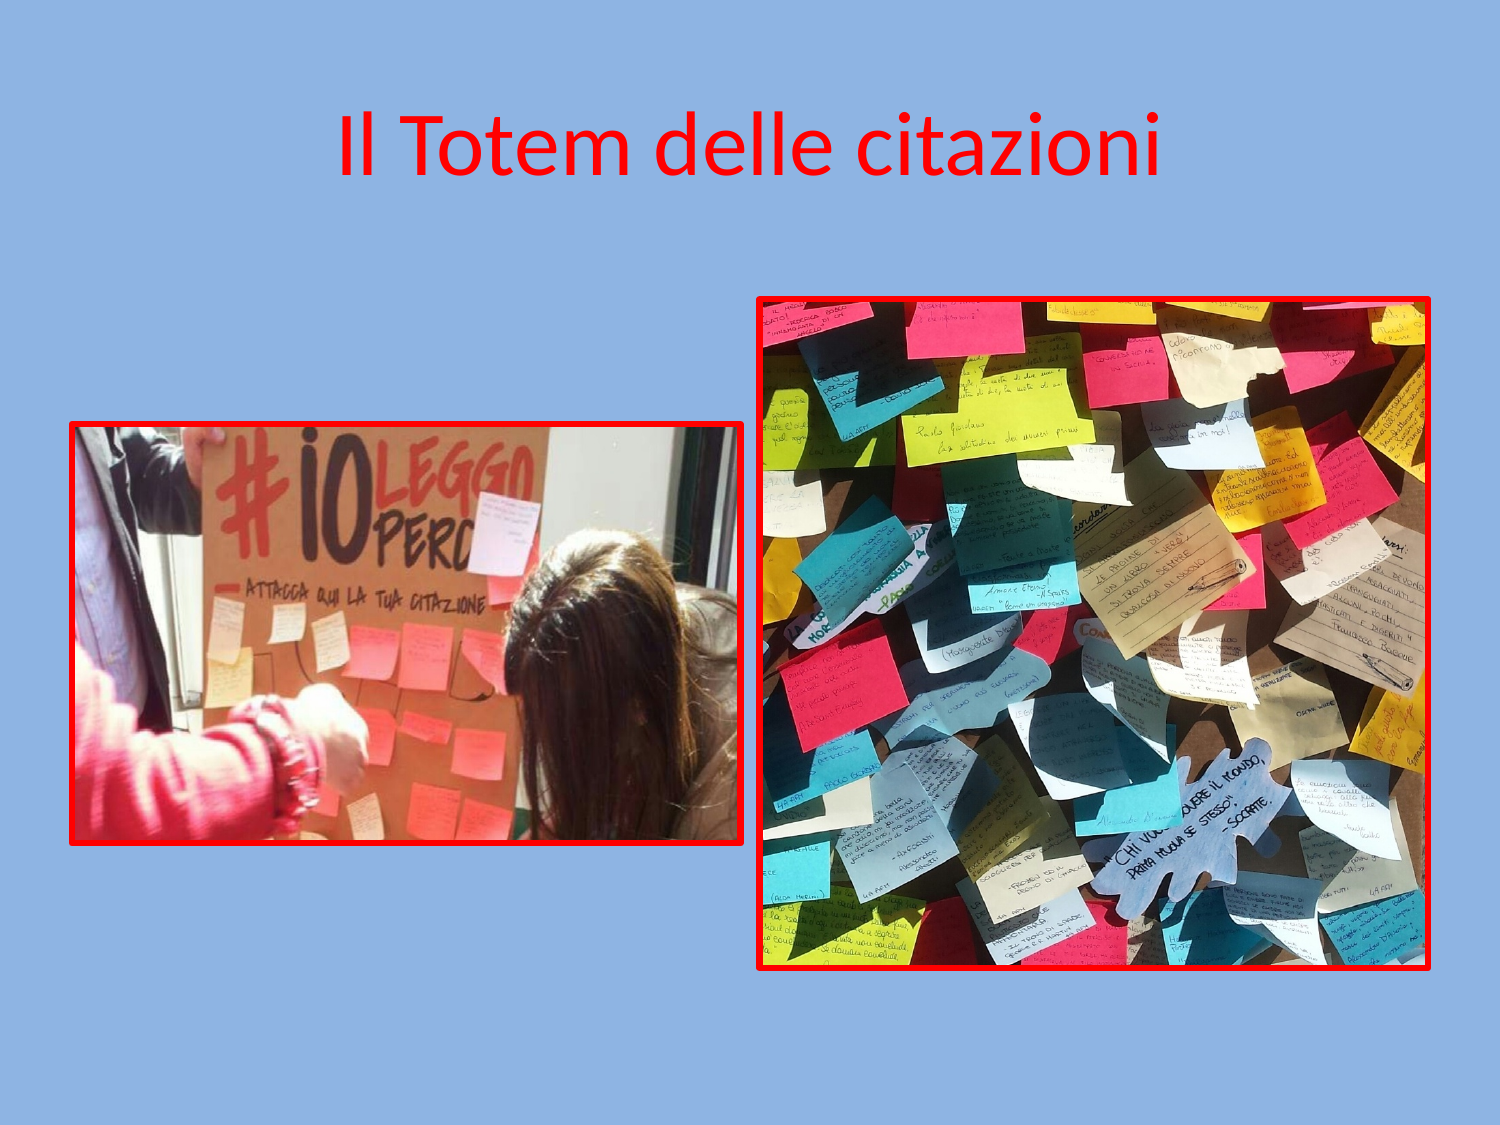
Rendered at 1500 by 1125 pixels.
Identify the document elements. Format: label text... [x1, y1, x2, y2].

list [74, 426, 738, 841]
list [762, 302, 1426, 966]
title Il Totem delle citazioni [75, 45, 1425, 233]
